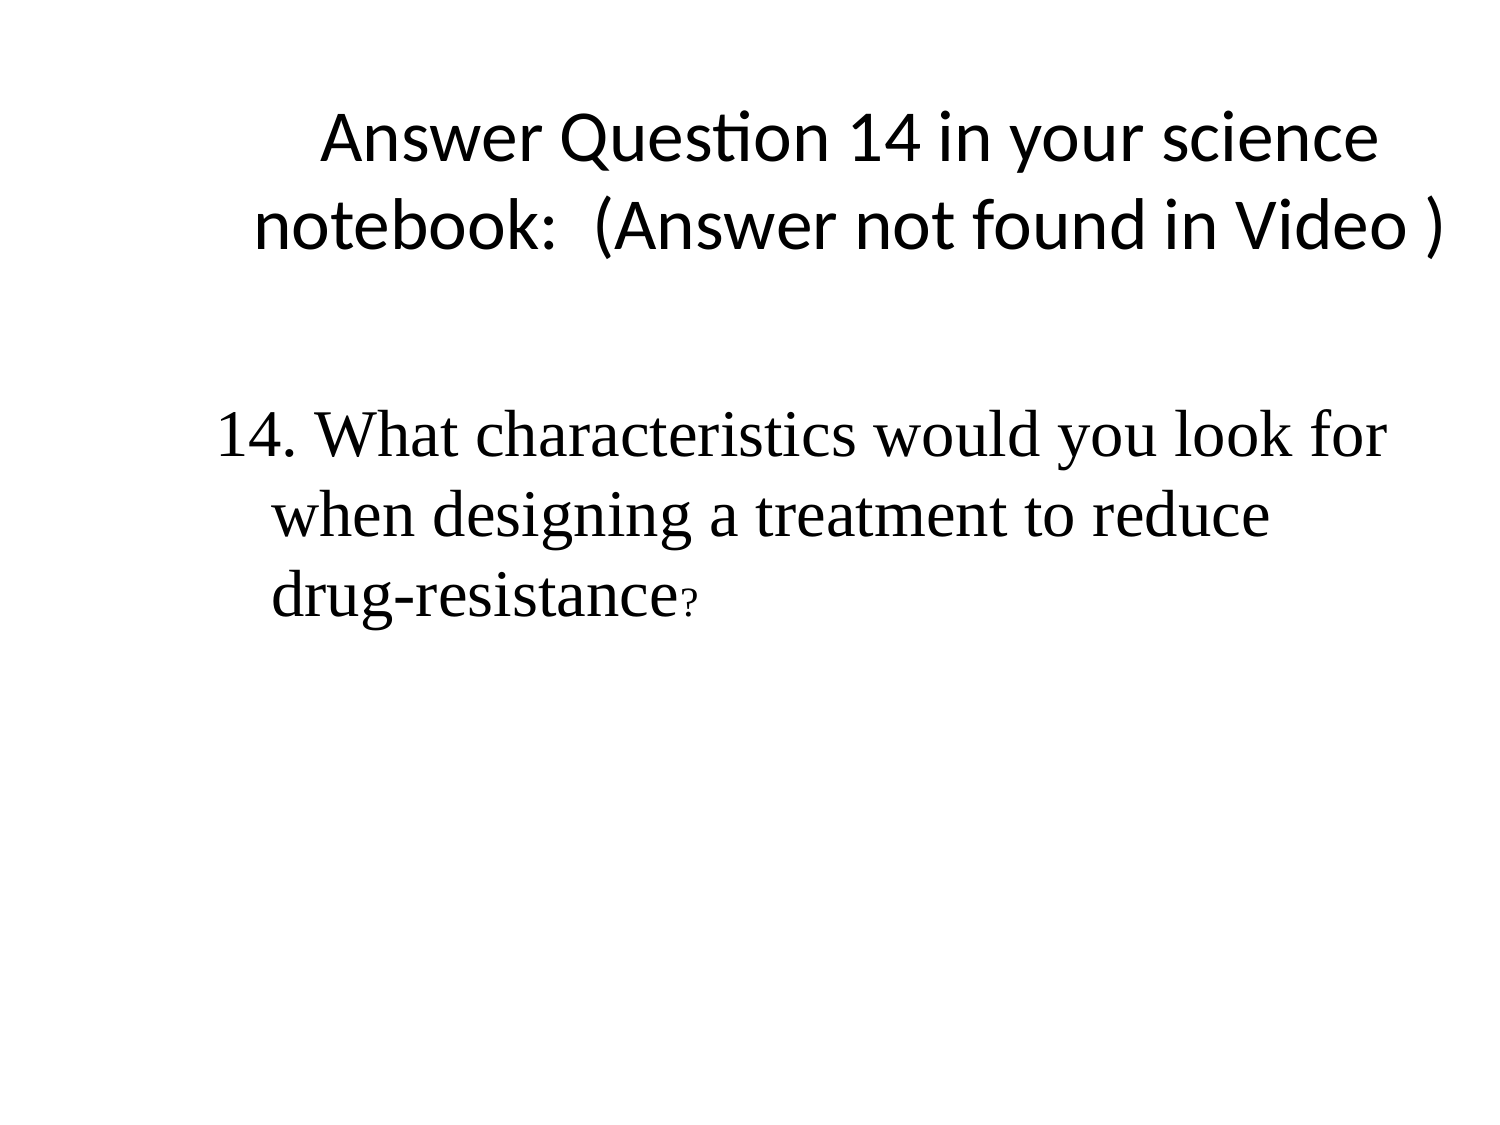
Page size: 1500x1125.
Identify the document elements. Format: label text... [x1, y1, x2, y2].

list 14. What characteristics would you look for when designing a treatment to reduce drug-resistance? [200, 382, 1430, 1080]
title Answer Question 14 in your science notebook: (Answer not found in Video ) [235, 45, 1466, 308]
